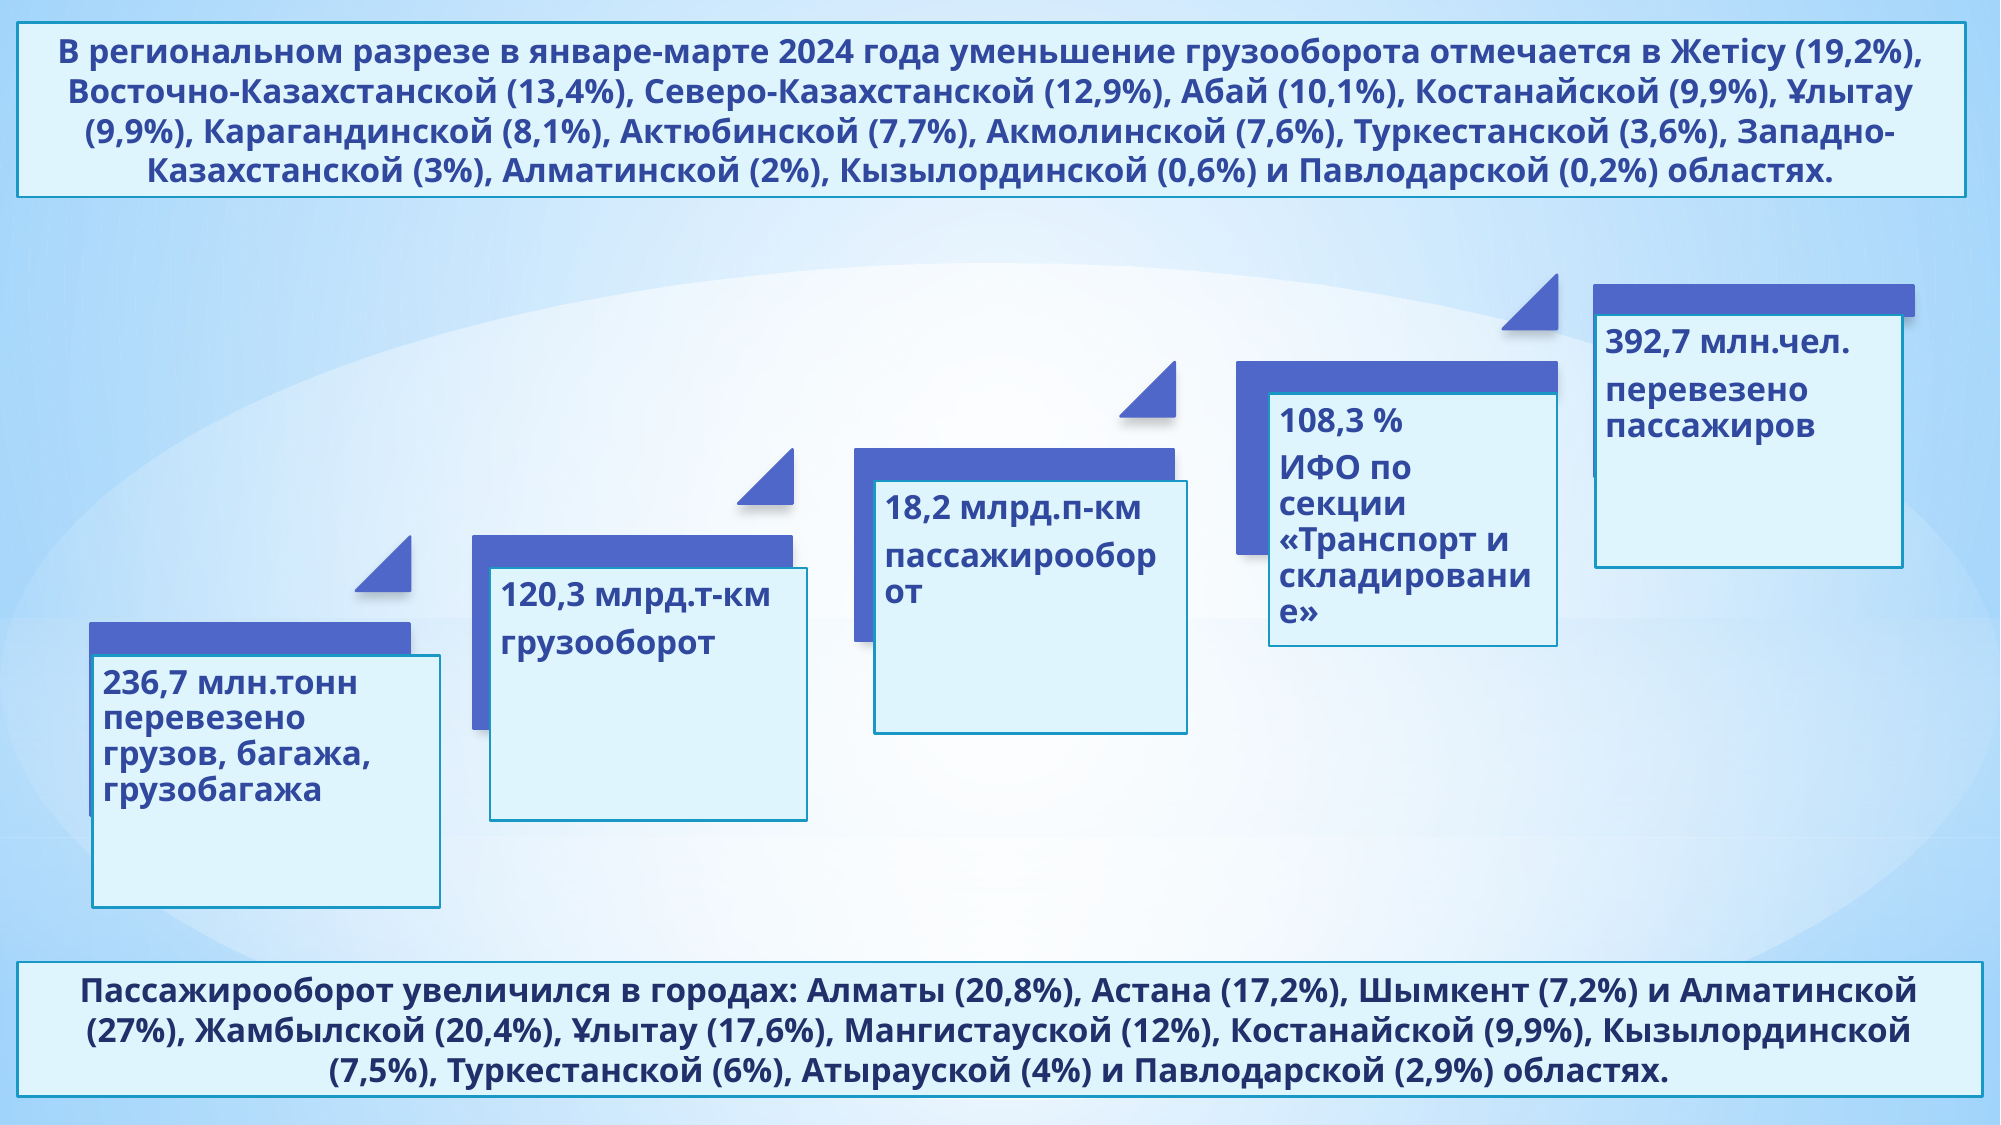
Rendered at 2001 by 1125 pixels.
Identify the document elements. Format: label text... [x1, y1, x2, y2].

text_box Пассажирооборот увеличился в городах: Алматы (20,8%), Астана (17,2%), Шымкент (7,2%) и Алматинской (27%), Жамбылской (20,4%), Ұлытау (17,6%), Мангистауской (12%), Костанайской (9,9%), Кызылординской (7,5%), Туркестанской (6%), Атырауской (4%) и Павлодарской (2,9%) областях. [16, 961, 1984, 1098]
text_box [88, 245, 1951, 938]
text_box В региональном разрезе в январе-марте 2024 года уменьшение грузооборота отмечается в Жетісу (19,2%), Восточно-Казахстанской (13,4%), Северо-Казахстанской (12,9%), Абай (10,1%), Костанайской (9,9%), Ұлытау (9,9%), Карагандинской (8,1%), Актюбинской (7,7%), Акмолинской (7,6%), Туркестанской (3,6%), Западно-Казахстанской (3%), Алматинской (2%), Кызылординской (0,6%) и Павлодарской (0,2%) областях. [16, 21, 1967, 198]
